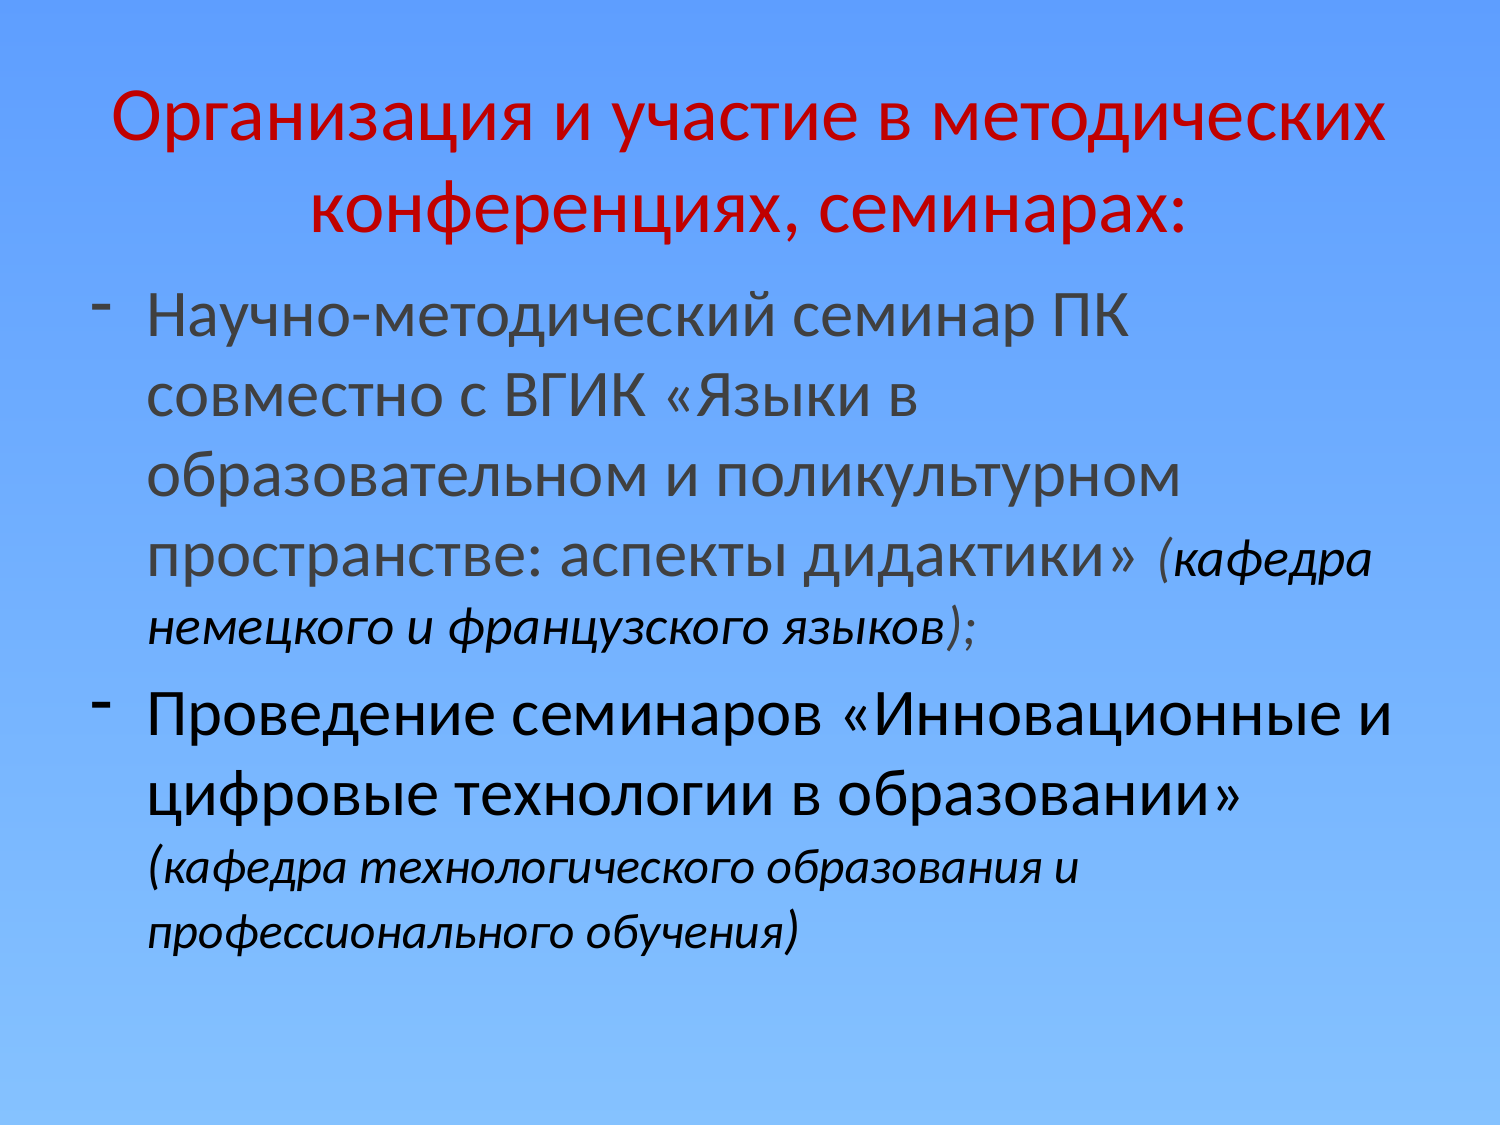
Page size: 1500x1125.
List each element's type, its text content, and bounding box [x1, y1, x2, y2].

list Научно-методический семинар ПК совместно с ВГИК «Языки в образовательном и поликультурном пространстве: аспекты дидактики» (кафедра немецкого и французского языков); Проведение семинаров «Инновационные и цифровые технологии в образовании» (кафедра технологического образования и профессионального обучения) [75, 262, 1425, 1005]
title Организация и участие в методических конференциях, семинарах: [75, 45, 1425, 262]
